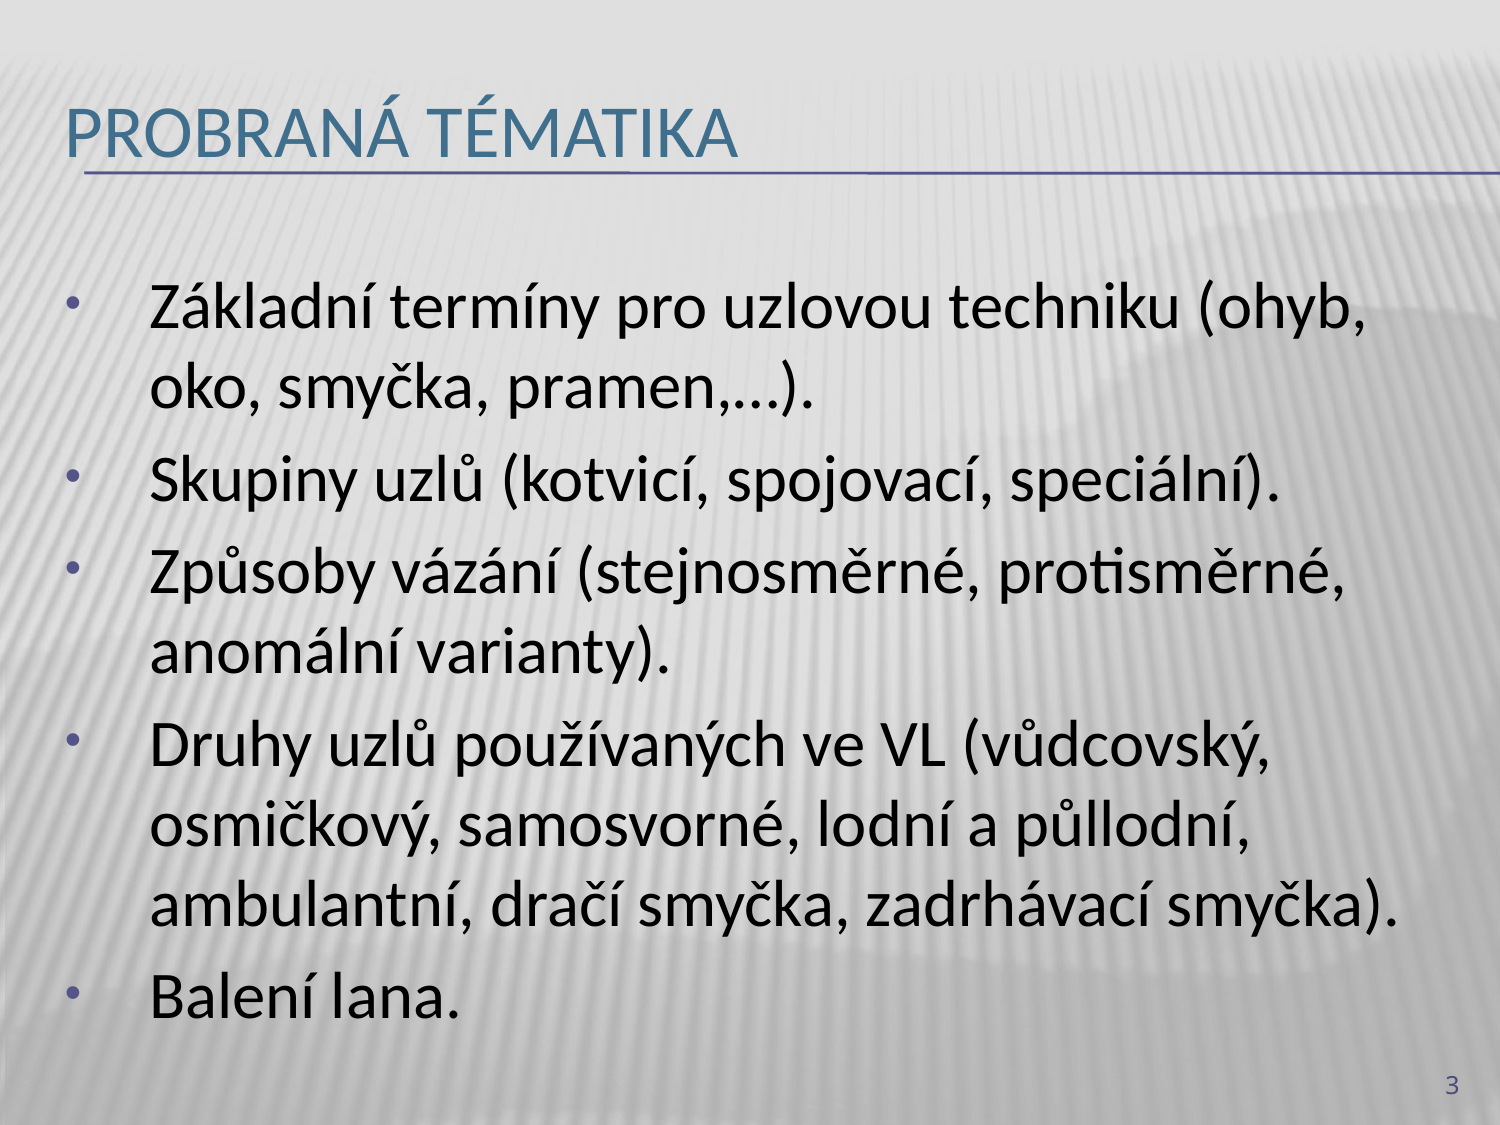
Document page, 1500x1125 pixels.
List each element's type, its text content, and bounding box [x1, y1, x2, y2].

title Probraná tématika [50, 75, 1475, 173]
slide_number 3 [1350, 1061, 1475, 1103]
list Základní termíny pro uzlovou techniku (ohyb, oko, smyčka, pramen,…). Skupiny uzlů (kotvicí, spojovací, speciální). Způsoby vázání (stejnosměrné, protisměrné, anomální varianty). Druhy uzlů používaných ve VL (vůdcovský, osmičkový, samosvorné, lodní a půllodní, ambulantní, dračí smyčka, zadrhávací smyčka). Balení lana. [50, 254, 1475, 998]
